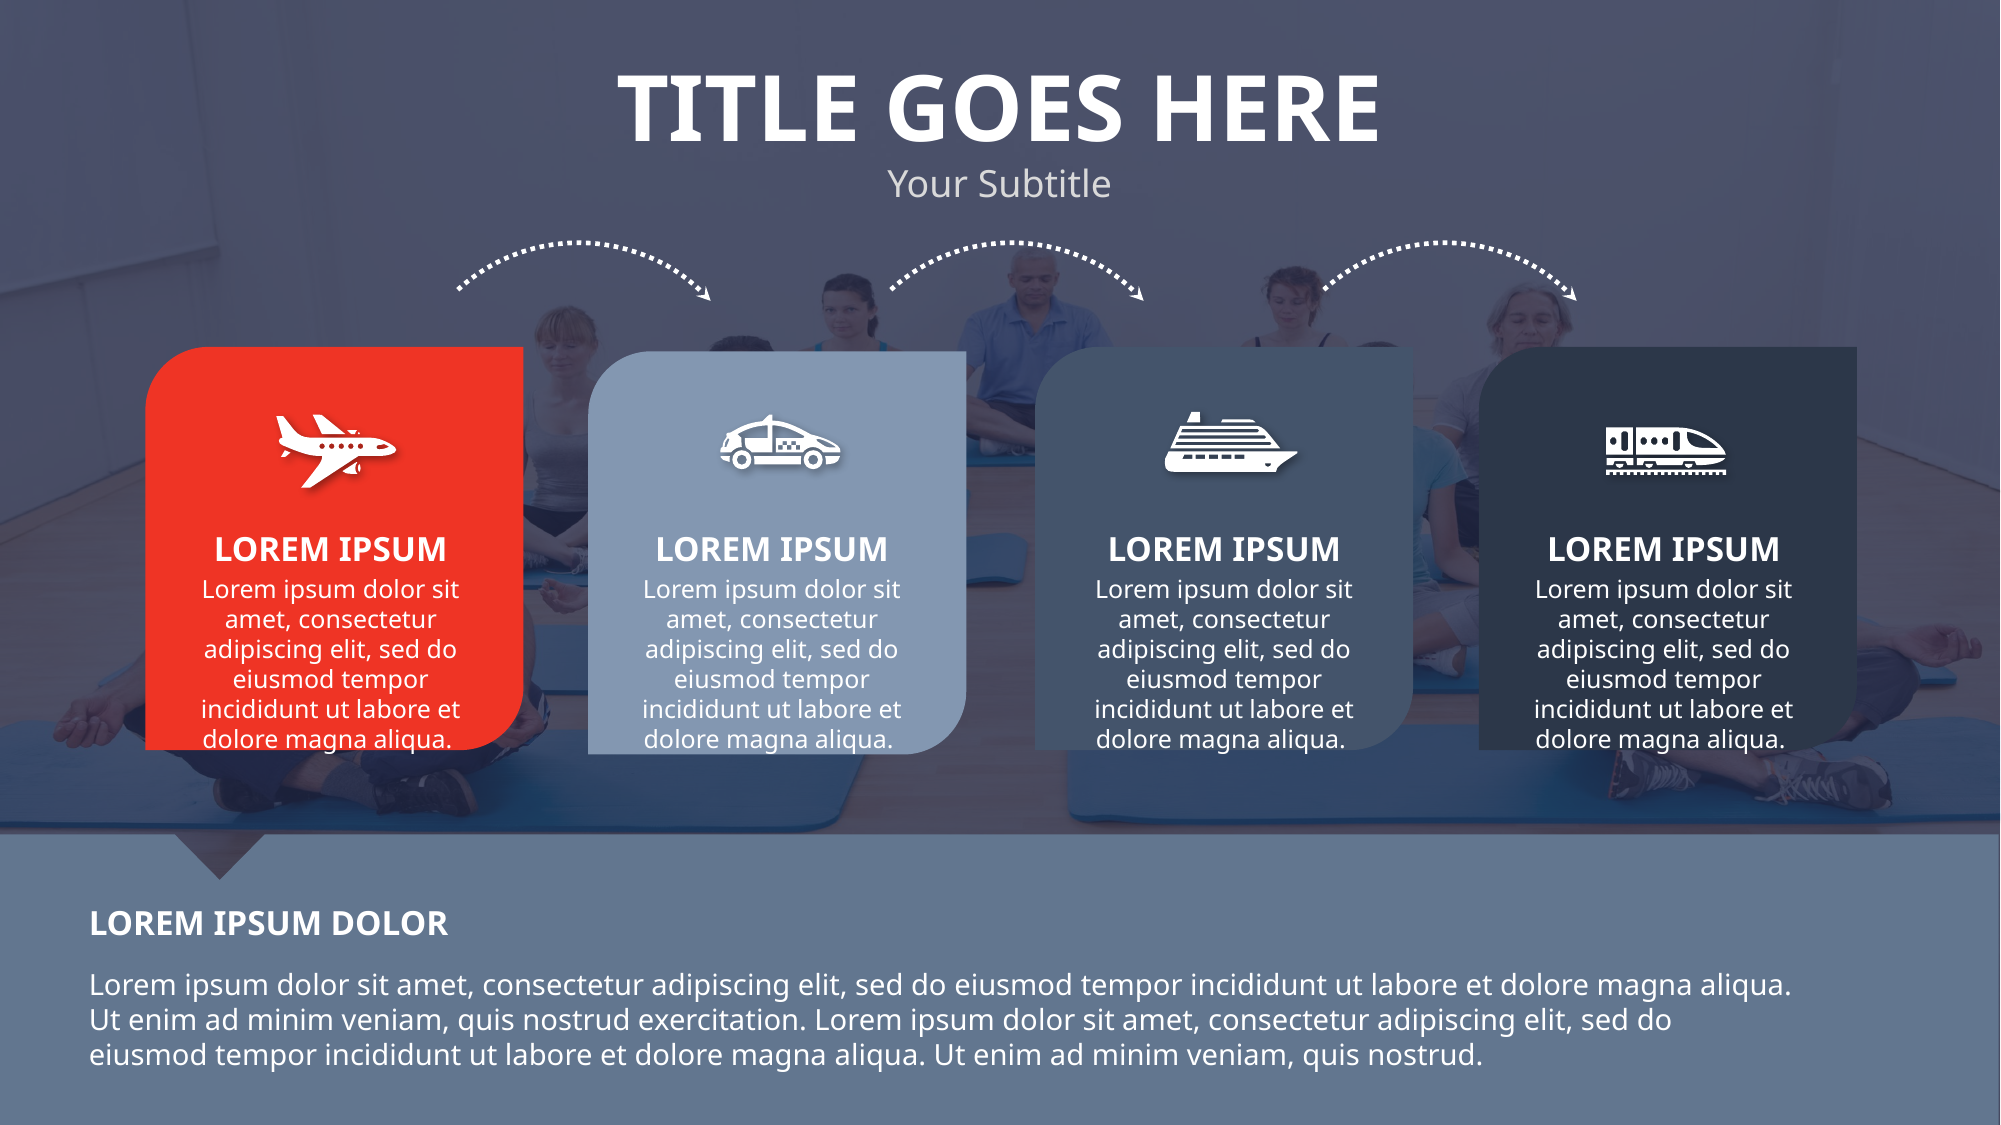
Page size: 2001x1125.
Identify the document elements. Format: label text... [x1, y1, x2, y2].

text_box [732, 450, 752, 470]
text_box [720, 456, 730, 462]
text_box [1477, 345, 1858, 752]
text_box [803, 450, 823, 470]
text_box TITLE GOES HERE Your Subtitle [548, 42, 1452, 212]
text_box [1606, 469, 1727, 475]
text_box LOREM IPSUM Lorem ipsum dolor sit amet, consectetur adipiscing elit, sed do eiusmod tempor incididunt ut labore et dolore magna aliqua. [1493, 521, 1834, 761]
text_box [1221, 419, 1256, 423]
text_box [1606, 458, 1634, 468]
text_box [890, 242, 1144, 422]
text_box [587, 350, 968, 756]
text_box [1636, 458, 1726, 468]
text_box [720, 414, 841, 453]
text_box LOREM IPSUM Lorem ipsum dolor sit amet, consectetur adipiscing elit, sed do eiusmod tempor incididunt ut labore et dolore magna aliqua. [602, 521, 943, 761]
text_box [1636, 427, 1726, 455]
text_box [0, 833, 2000, 1125]
text_box [144, 345, 525, 752]
text_box [1323, 242, 1577, 422]
text_box LOREM IPSUM DOLOR Lorem ipsum dolor sit amet, consectetur adipiscing elit, sed do eiusmod tempor incididunt ut labore et dolore magna aliqua. Ut enim ad minim veniam, quis nostrud exercitation. Lorem ipsum dolor sit amet, consectetur adipiscing elit, sed do eiusmod tempor incididunt ut labore et dolore magna aliqua. Ut enim ad minim veniam, quis nostrud. [73, 894, 1811, 1079]
text_box LOREM IPSUM Lorem ipsum dolor sit amet, consectetur adipiscing elit, sed do eiusmod tempor incididunt ut labore et dolore magna aliqua. [1054, 521, 1395, 761]
text_box [1186, 411, 1201, 423]
text_box LOREM IPSUM Lorem ipsum dolor sit amet, consectetur adipiscing elit, sed do eiusmod tempor incididunt ut labore et dolore magna aliqua. [160, 521, 501, 761]
text_box [312, 414, 346, 435]
text_box [1170, 425, 1281, 449]
text_box [1034, 345, 1415, 752]
text_box [753, 456, 802, 465]
text_box [825, 456, 841, 465]
text_box [1606, 427, 1633, 455]
text_box [1164, 451, 1298, 472]
text_box [276, 416, 397, 488]
text_box [457, 242, 711, 422]
